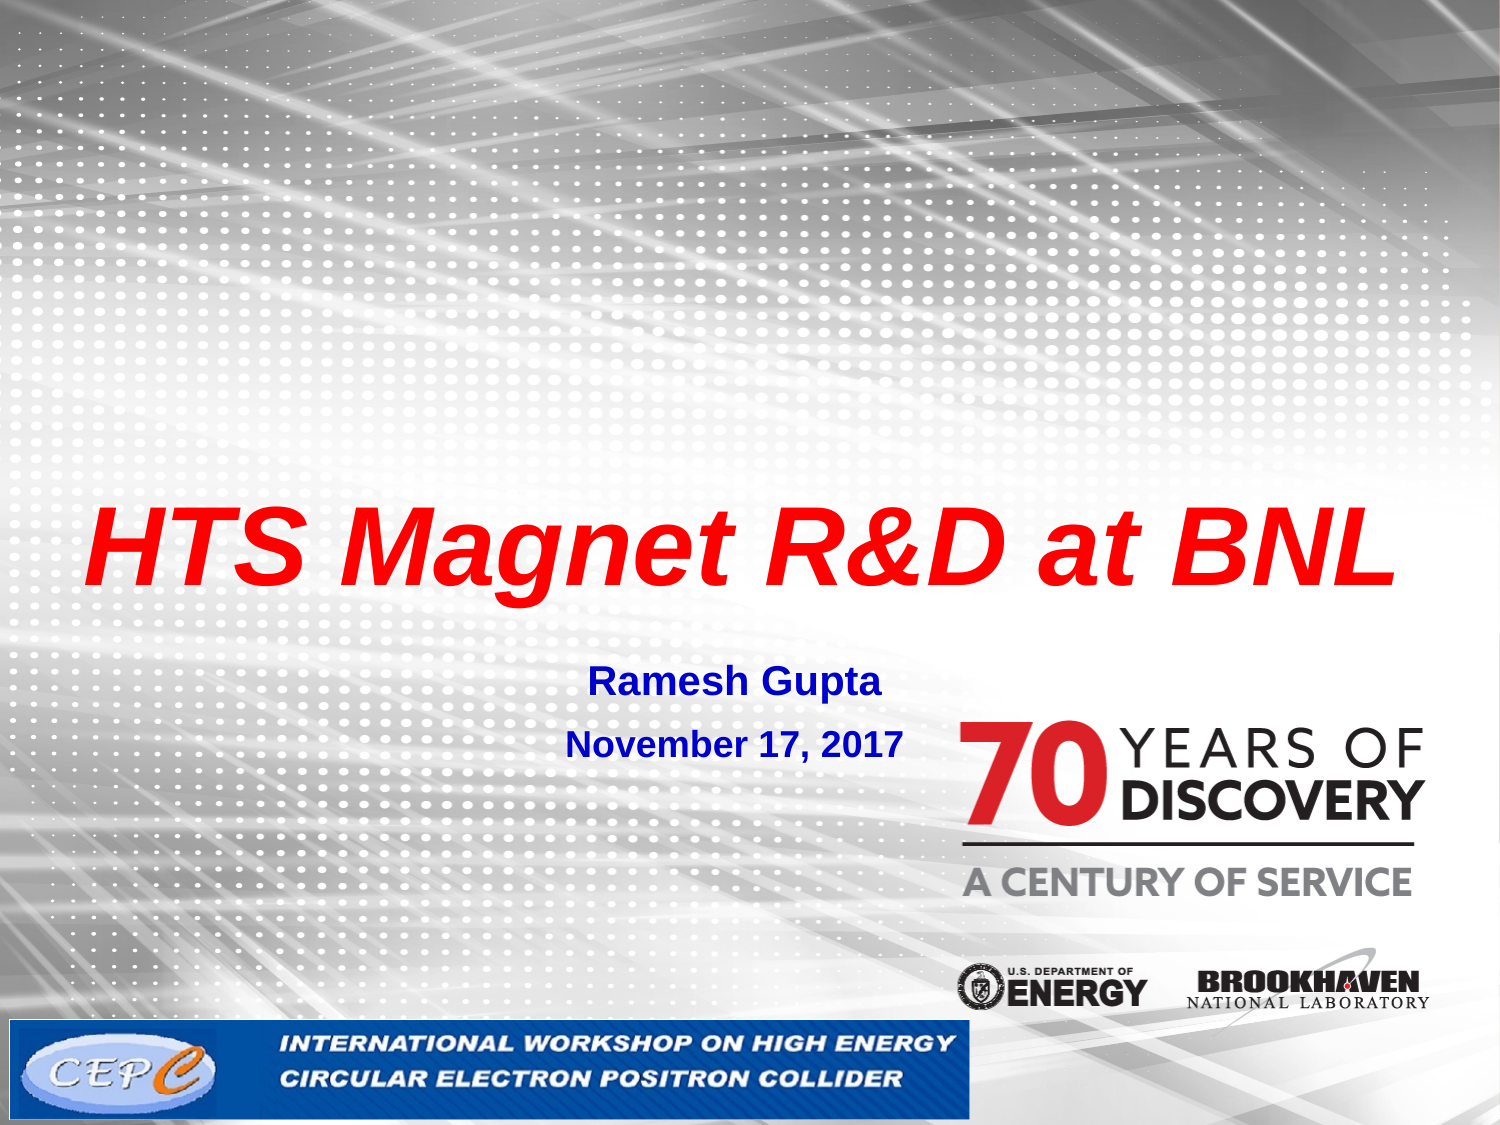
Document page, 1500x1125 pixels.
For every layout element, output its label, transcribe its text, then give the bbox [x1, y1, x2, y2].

picture [0, 0, 1500, 1125]
title HTS Magnet R&D at BNL [38, 461, 1477, 616]
subtitle Ramesh Gupta November 17, 2017 [0, 621, 1470, 886]
